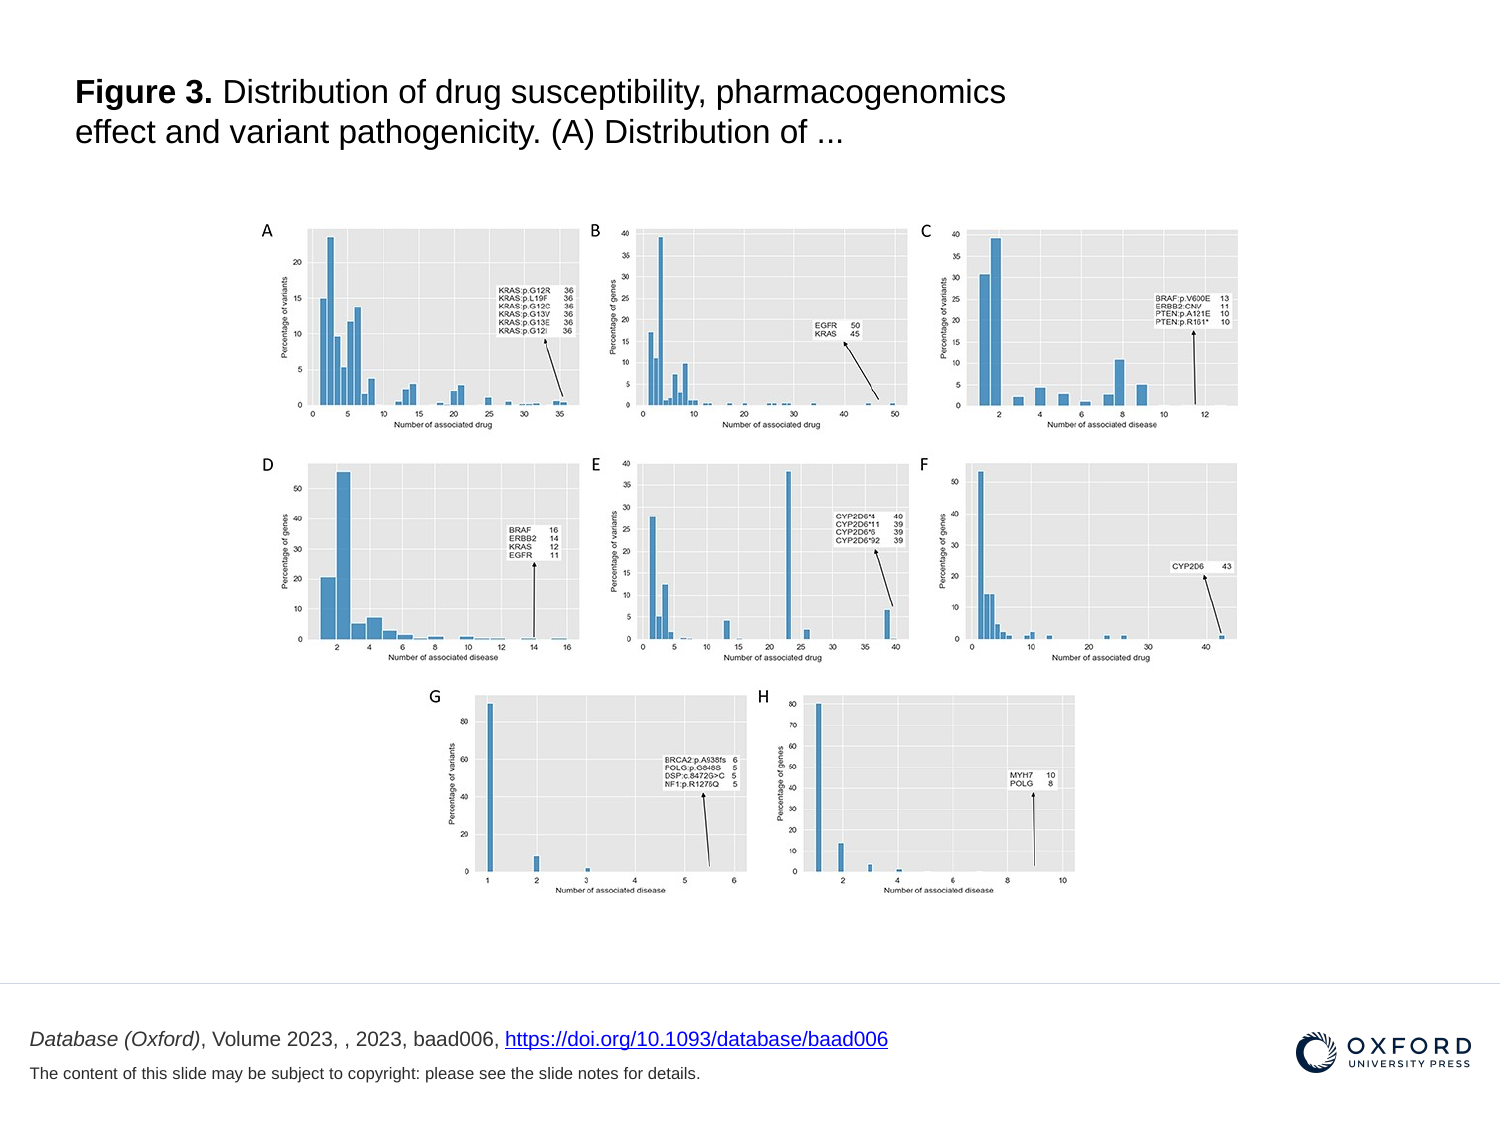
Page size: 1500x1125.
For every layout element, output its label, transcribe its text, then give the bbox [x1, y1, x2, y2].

title Figure 3. Distribution of drug susceptibility, pharmacogenomics effect and variant pathogenicity. (A) Distribution of ... [75, 69, 1078, 171]
footer Database (Oxford), Volume 2023, , 2023, baad006, https://doi.org/10.1093/database/baad006 The content of this slide may be subject to copyright: please see the slide notes for details. [0, 983, 1260, 1125]
picture [1296, 1032, 1471, 1073]
picture [262, 224, 1238, 893]
